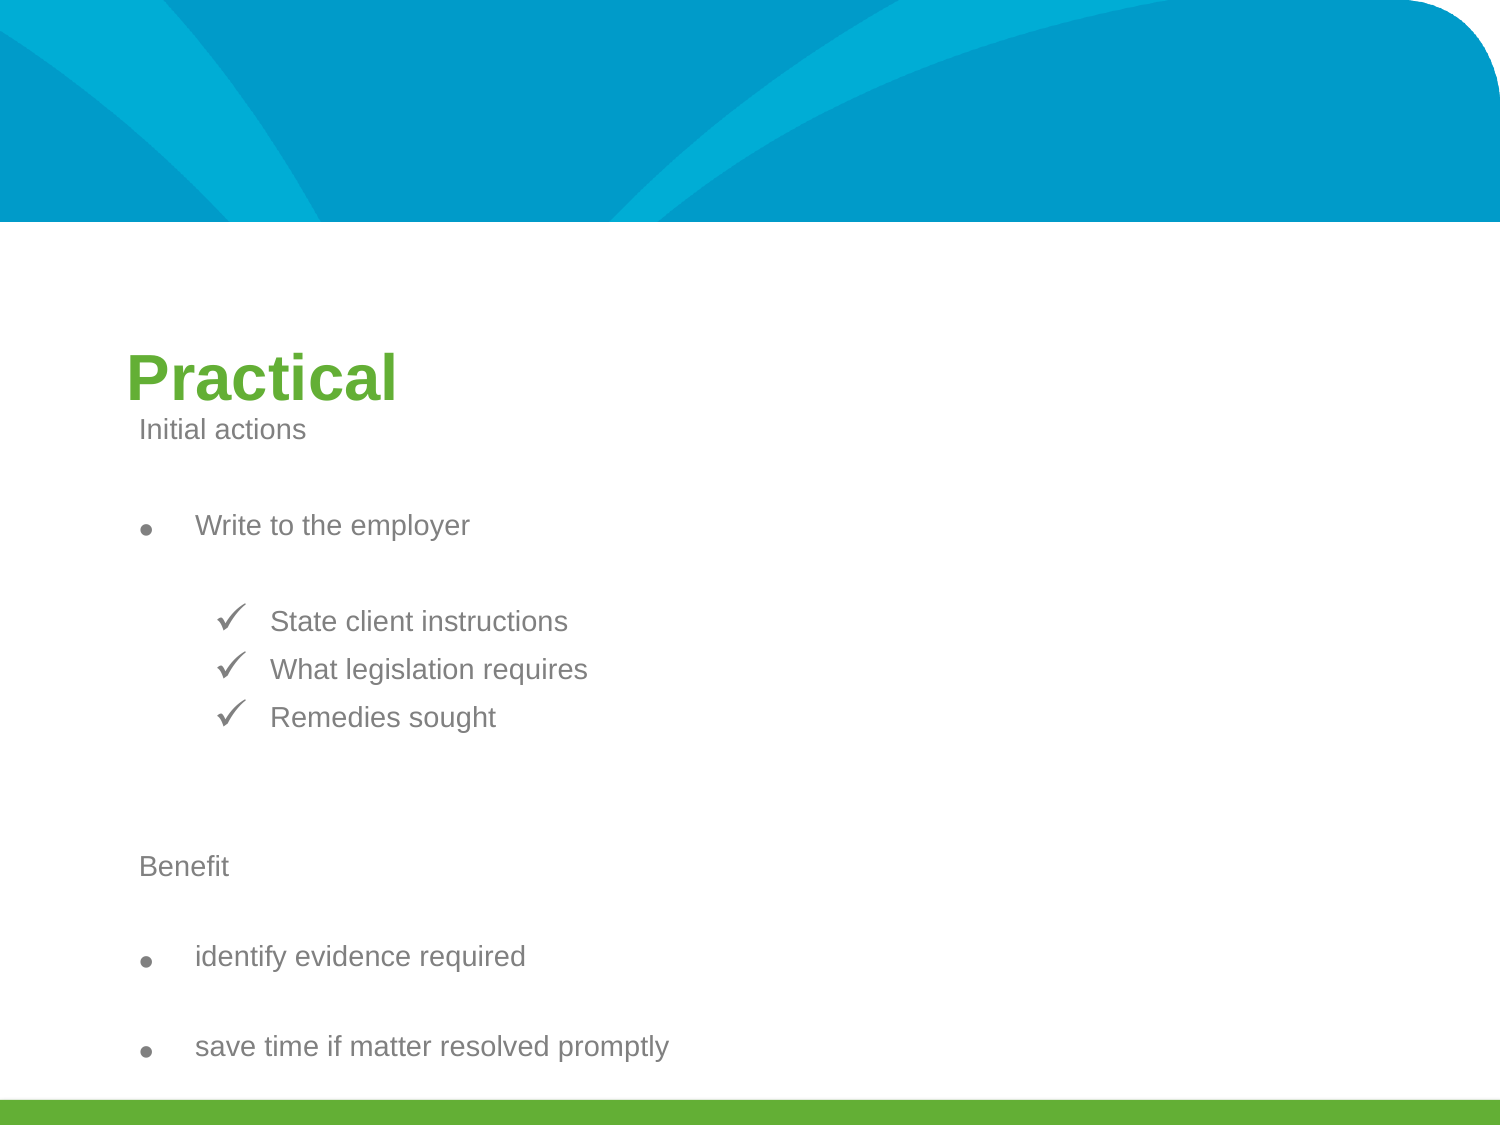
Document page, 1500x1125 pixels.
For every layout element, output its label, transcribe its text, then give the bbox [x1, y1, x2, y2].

picture [1416, 0, 1500, 87]
text_box Practical [112, 314, 1215, 471]
text_box Initial actions Write to the employer State client instructions What legislation requires Remedies sought Benefit identify evidence required save time if matter resolved promptly reply will narrow issues and clarify matters may preserve employment/relationship [123, 408, 1226, 858]
